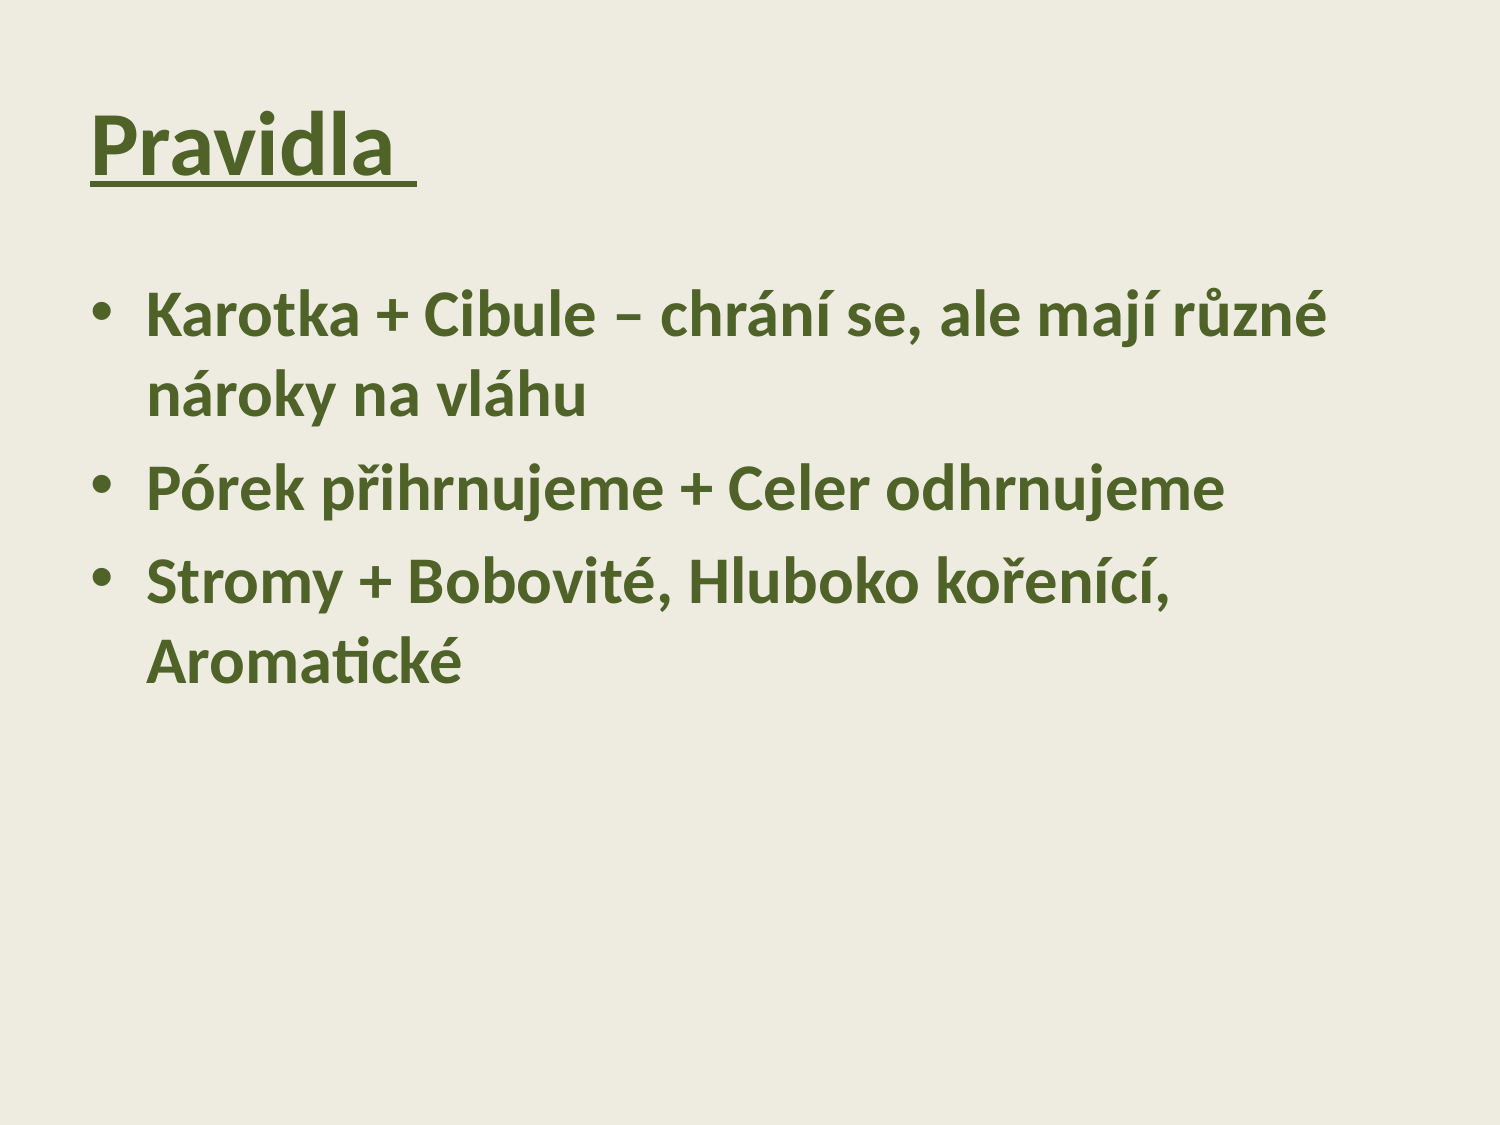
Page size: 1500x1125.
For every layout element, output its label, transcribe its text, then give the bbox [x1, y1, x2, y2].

list Karotka + Cibule – chrání se, ale mají různé nároky na vláhu Pórek přihrnujeme + Celer odhrnujeme Stromy + Bobovité, Hluboko kořenící, Aromatické [75, 262, 1425, 1005]
title Pravidla [75, 45, 1425, 233]
